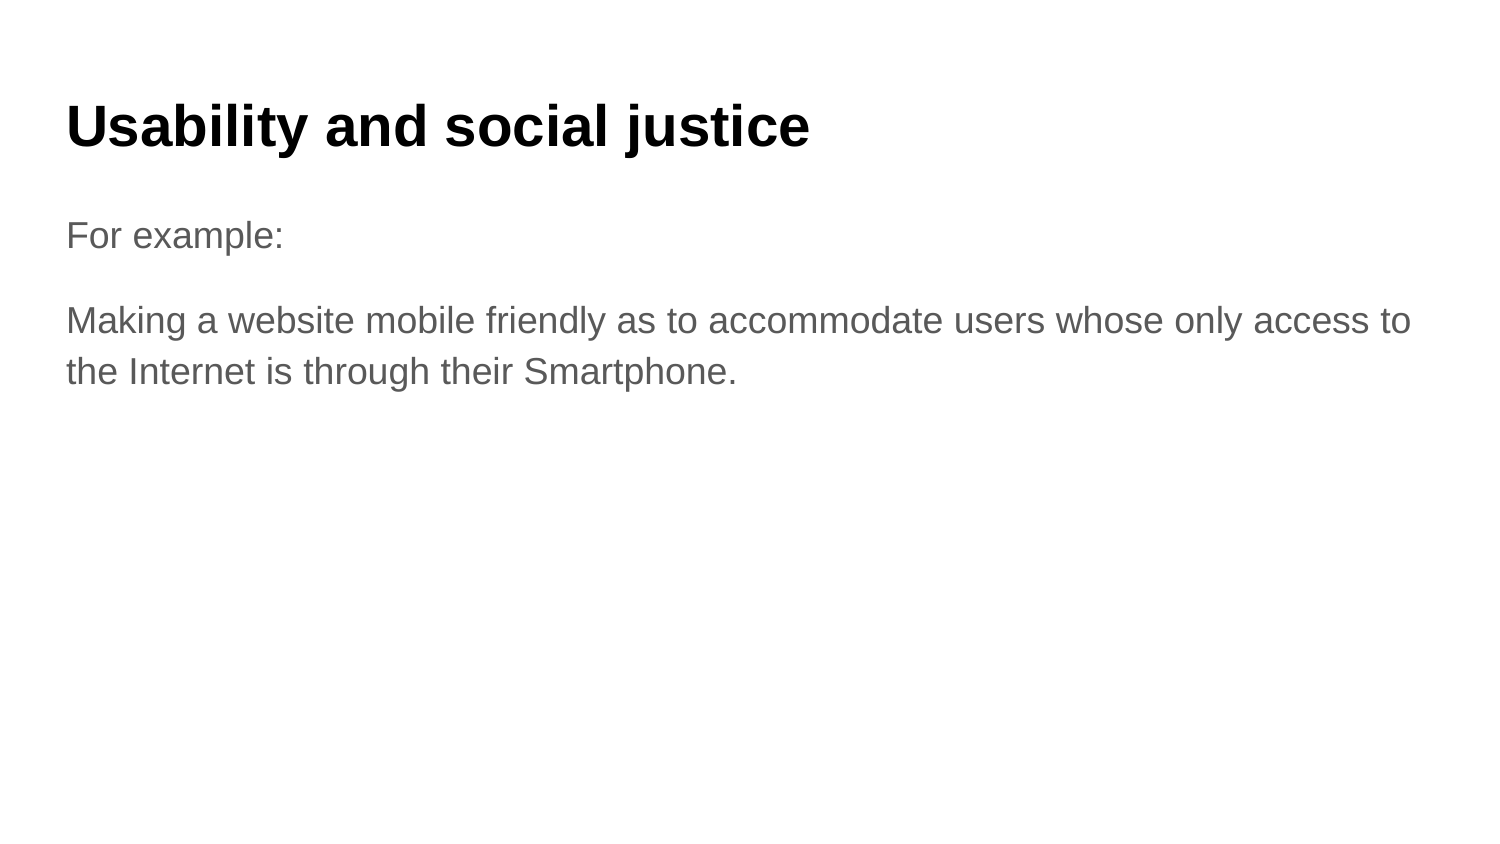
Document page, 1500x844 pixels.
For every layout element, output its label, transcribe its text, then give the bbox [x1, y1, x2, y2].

list For example: Making a website mobile friendly as to accommodate users whose only access to the Internet is through their Smartphone. [51, 189, 1449, 750]
title Usability and social justice [51, 72, 1449, 167]
